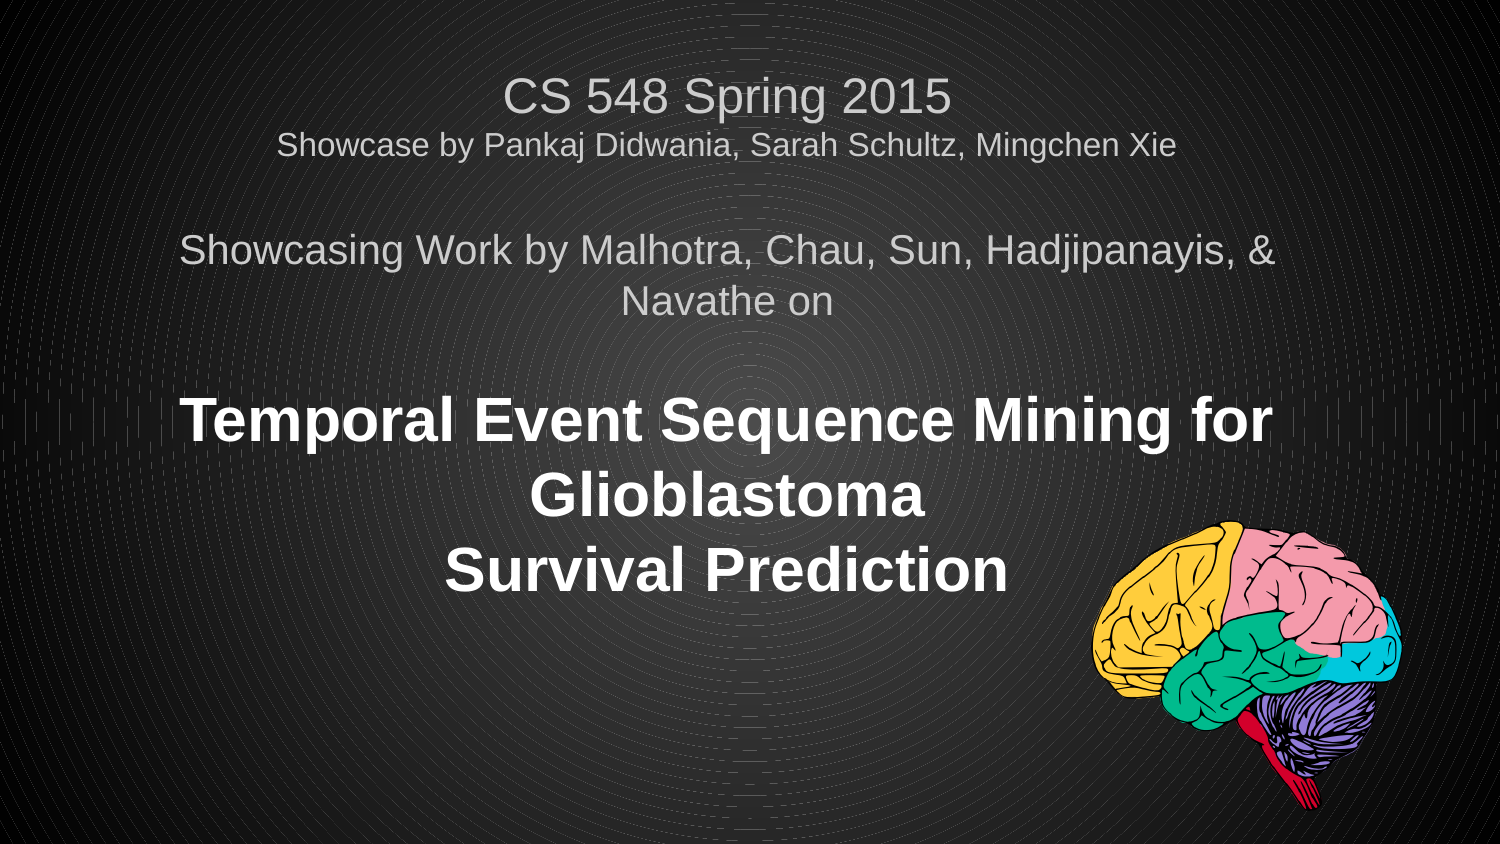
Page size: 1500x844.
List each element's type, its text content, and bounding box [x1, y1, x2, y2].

subtitle Temporal Event Sequence Mining for Glioblastoma Survival Prediction [90, 363, 1366, 493]
picture [1091, 520, 1403, 811]
title CS 548 Spring 2015 Showcase by Pankaj Didwania, Sarah Schultz, Mingchen Xie Showcasing Work by Malhotra, Chau, Sun, Hadjipanayis, & Navathe on [90, 148, 1366, 339]
